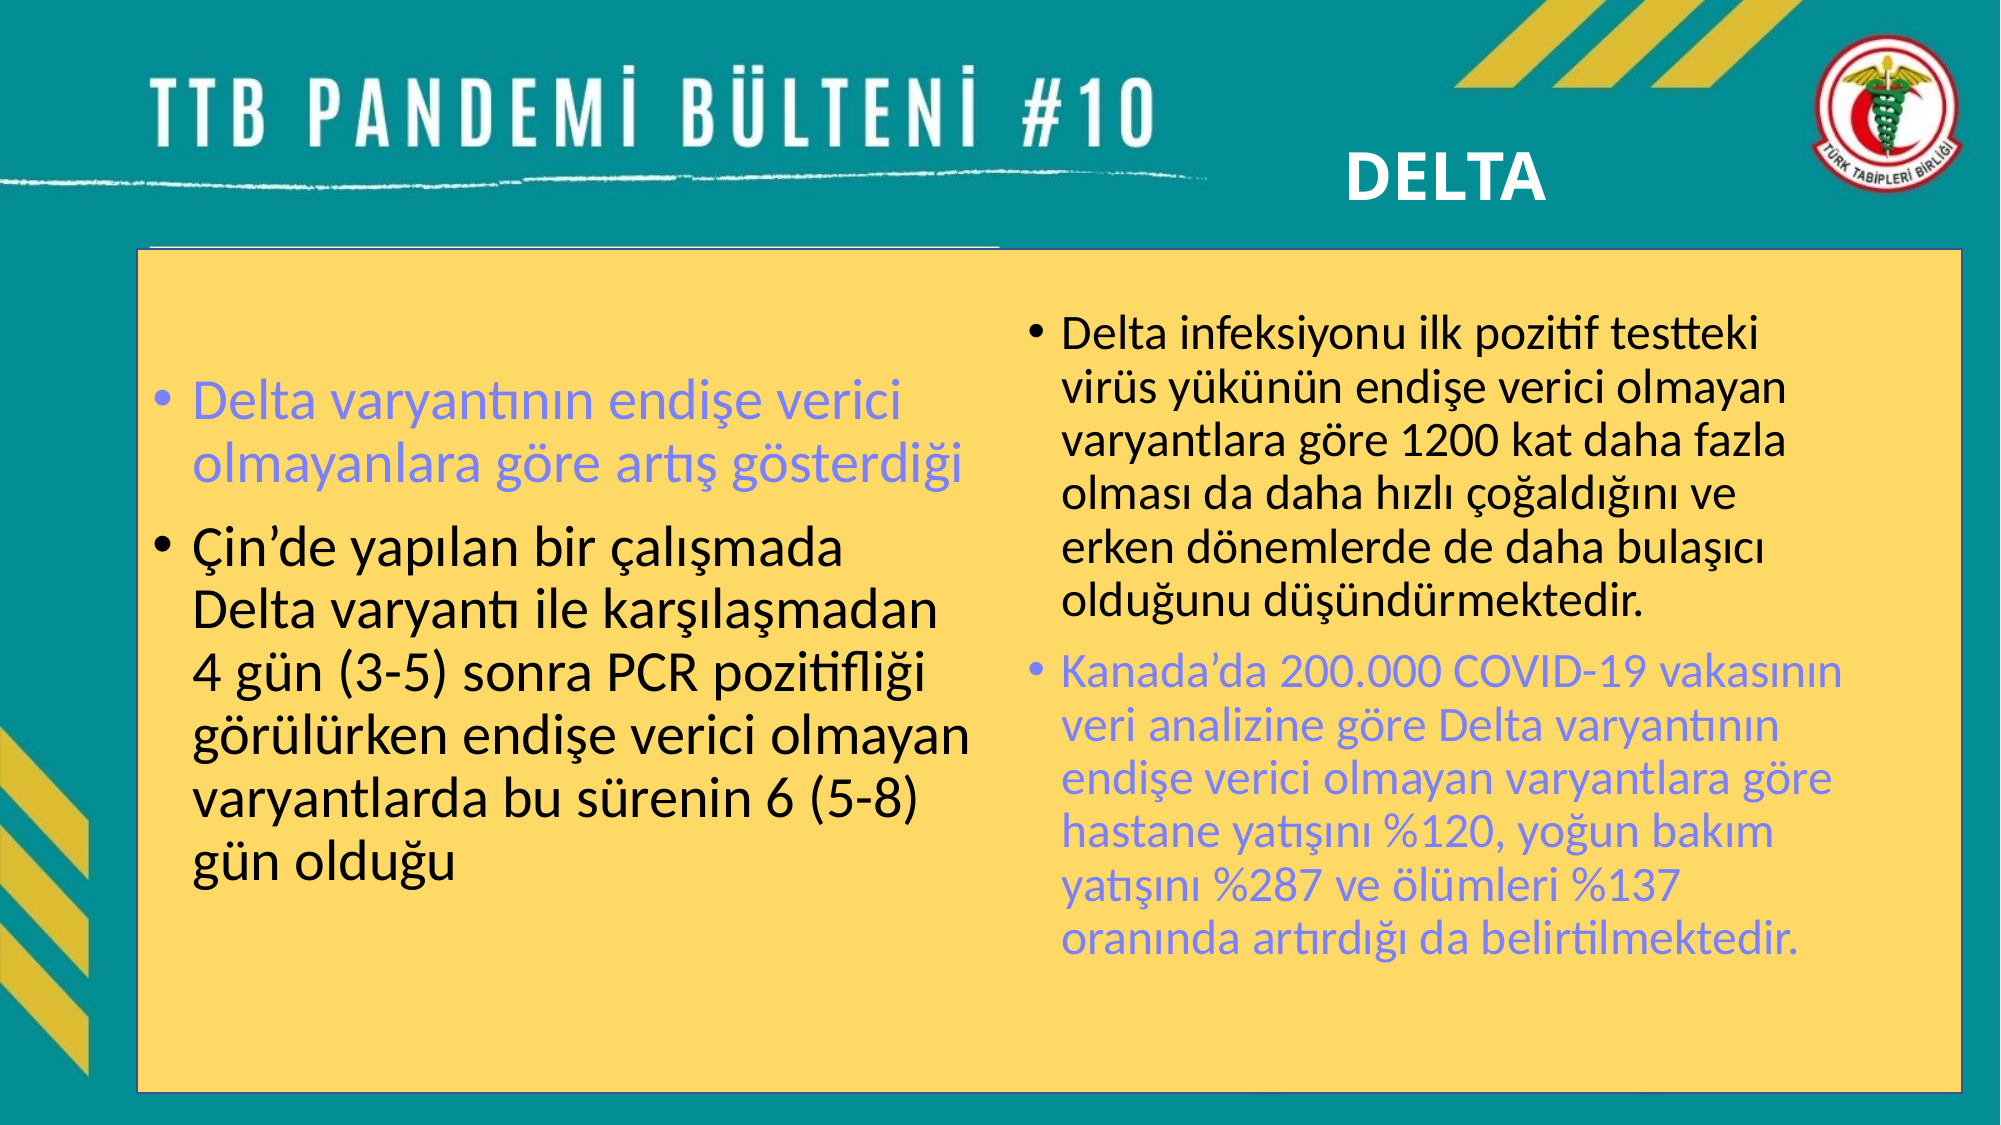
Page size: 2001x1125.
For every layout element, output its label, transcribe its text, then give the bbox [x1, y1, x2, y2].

list Delta infeksiyonu ilk pozitif testteki virüs yükünün endişe verici olmayan varyantlara göre 1200 kat daha fazla olması da daha hızlı çoğaldığını ve erken dönemlerde de daha bulaşıcı olduğunu düşündürmektedir. Kanada’da 200.000 COVID-19 vakasının veri analizine göre Delta varyantının endişe verici olmayan varyantlara göre hastane yatışını %120, yoğun bakım yatışını %287 ve ölümleri %137 oranında artırdığı da belirtilmektedir. [1012, 299, 1863, 1014]
list Delta varyantının endişe verici olmayanlara göre artış gösterdiği Çin’de yapılan bir çalışmada Delta varyantı ile karşılaşmadan 4 gün (3-5) sonra PCR pozitifliği görülürken endişe verici olmayan varyantlarda bu sürenin 6 (5-8) gün olduğu [137, 361, 988, 1076]
text_box [136, 248, 1963, 1094]
title DELTA [1328, 104, 1863, 248]
picture [0, 0, 2000, 1125]
